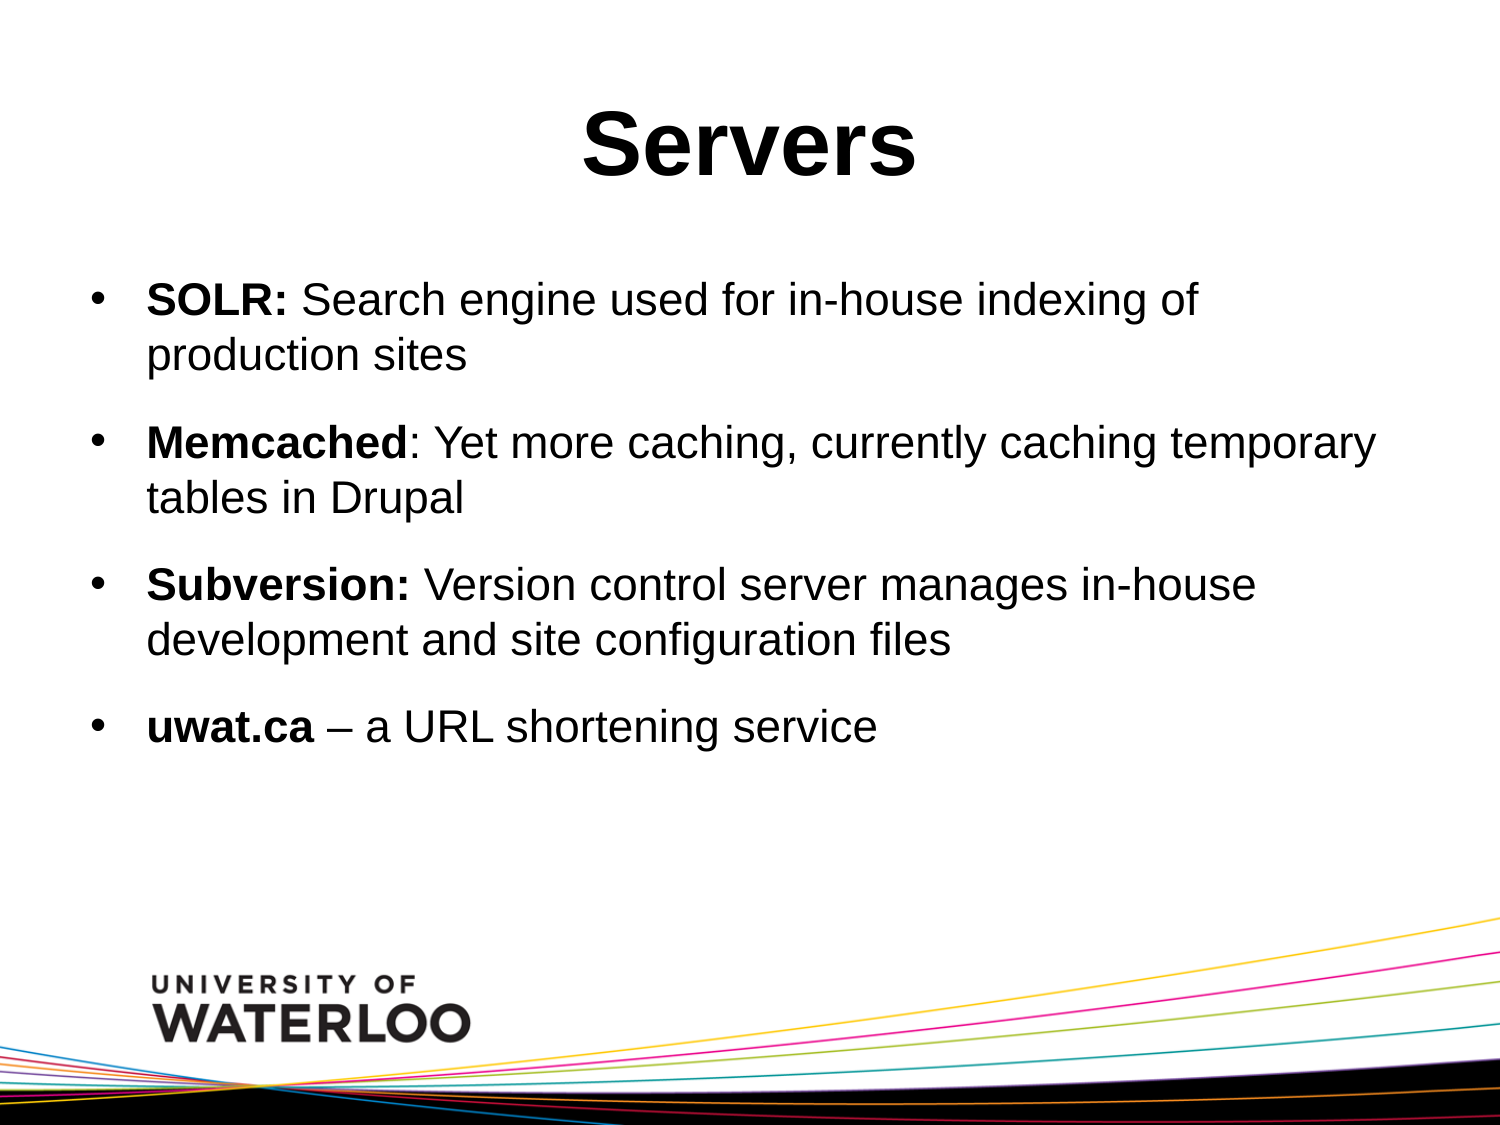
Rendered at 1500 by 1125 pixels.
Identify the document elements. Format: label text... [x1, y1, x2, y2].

list SOLR: Search engine used for in-house indexing of production sites Memcached: Yet more caching, currently caching temporary tables in Drupal Subversion: Version control server manages in-house development and site configuration files uwat.ca – a URL shortening service [74, 262, 1426, 932]
picture [0, 0, 1500, 1125]
title Servers [74, 44, 1426, 233]
